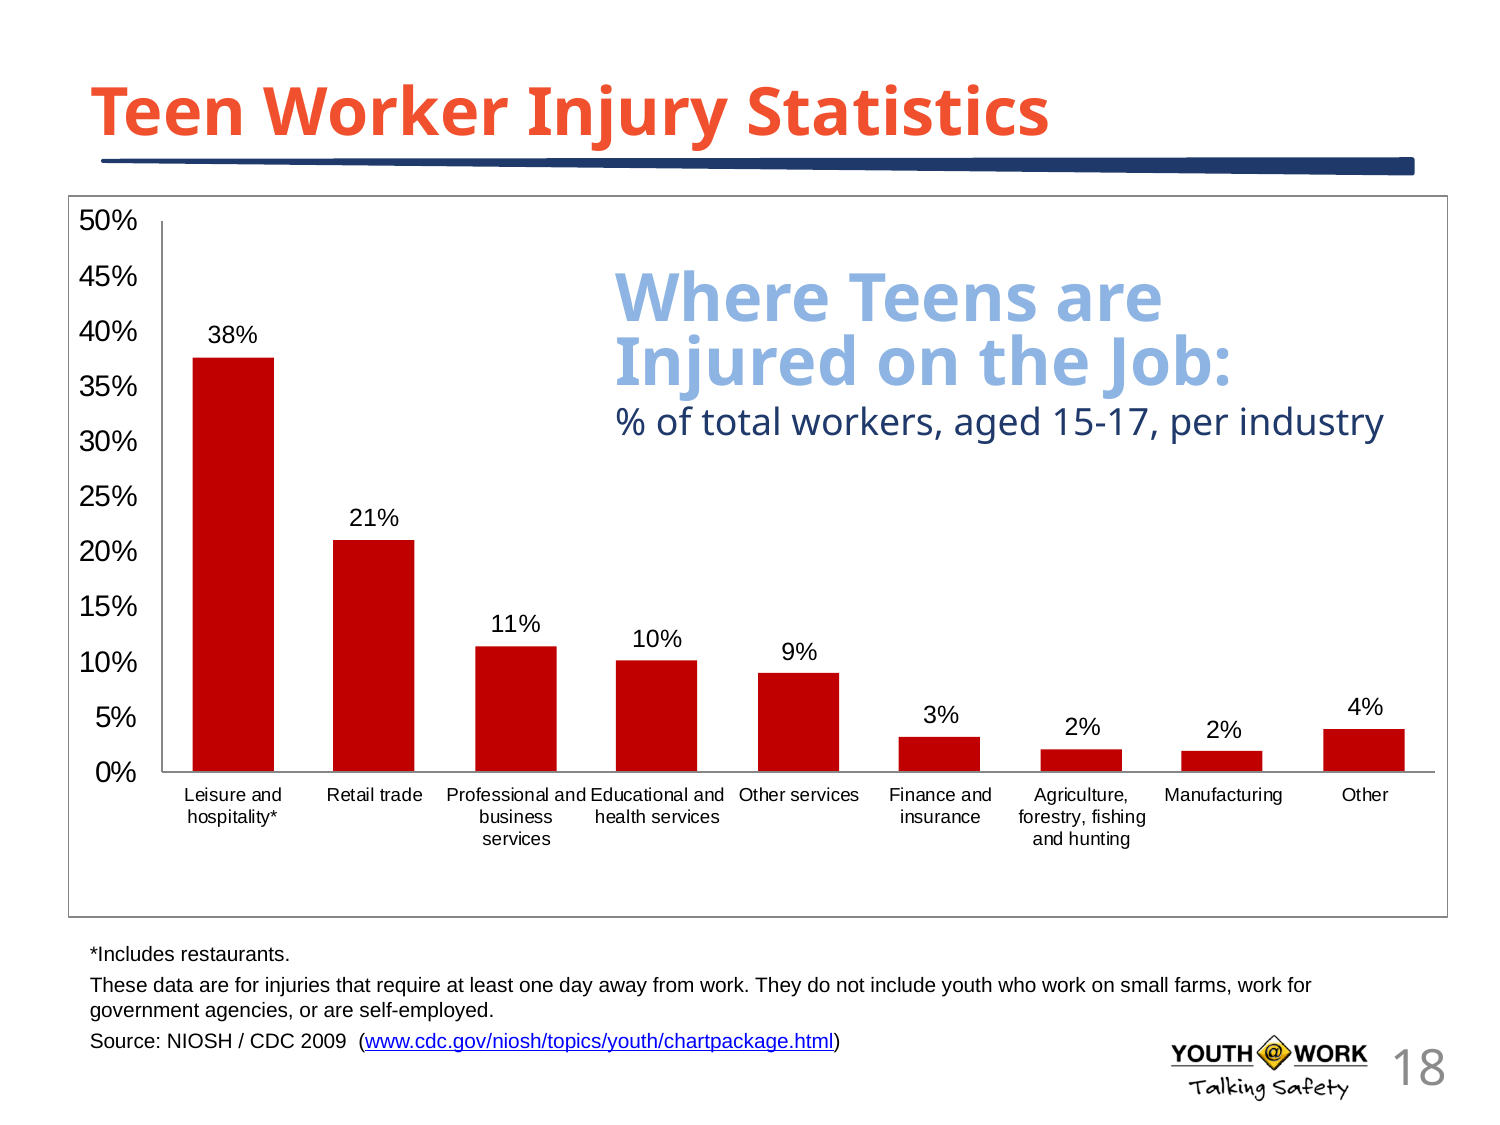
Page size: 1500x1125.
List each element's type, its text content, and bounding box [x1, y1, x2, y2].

picture [1169, 1034, 1368, 1106]
title Teen Worker Injury Statistics [75, 45, 1413, 174]
slide_number 18 [1369, 1035, 1463, 1105]
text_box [59, 187, 1455, 925]
text_box [100, 157, 1415, 176]
text_box *Includes restaurants. These data are for injuries that require at least one day away from work. They do not include youth who work on small farms, work for government agencies, or are self-employed. Source: NIOSH / CDC 2009 (www.cdc.gov/niosh/topics/youth/chartpackage.html) [75, 933, 1436, 1061]
